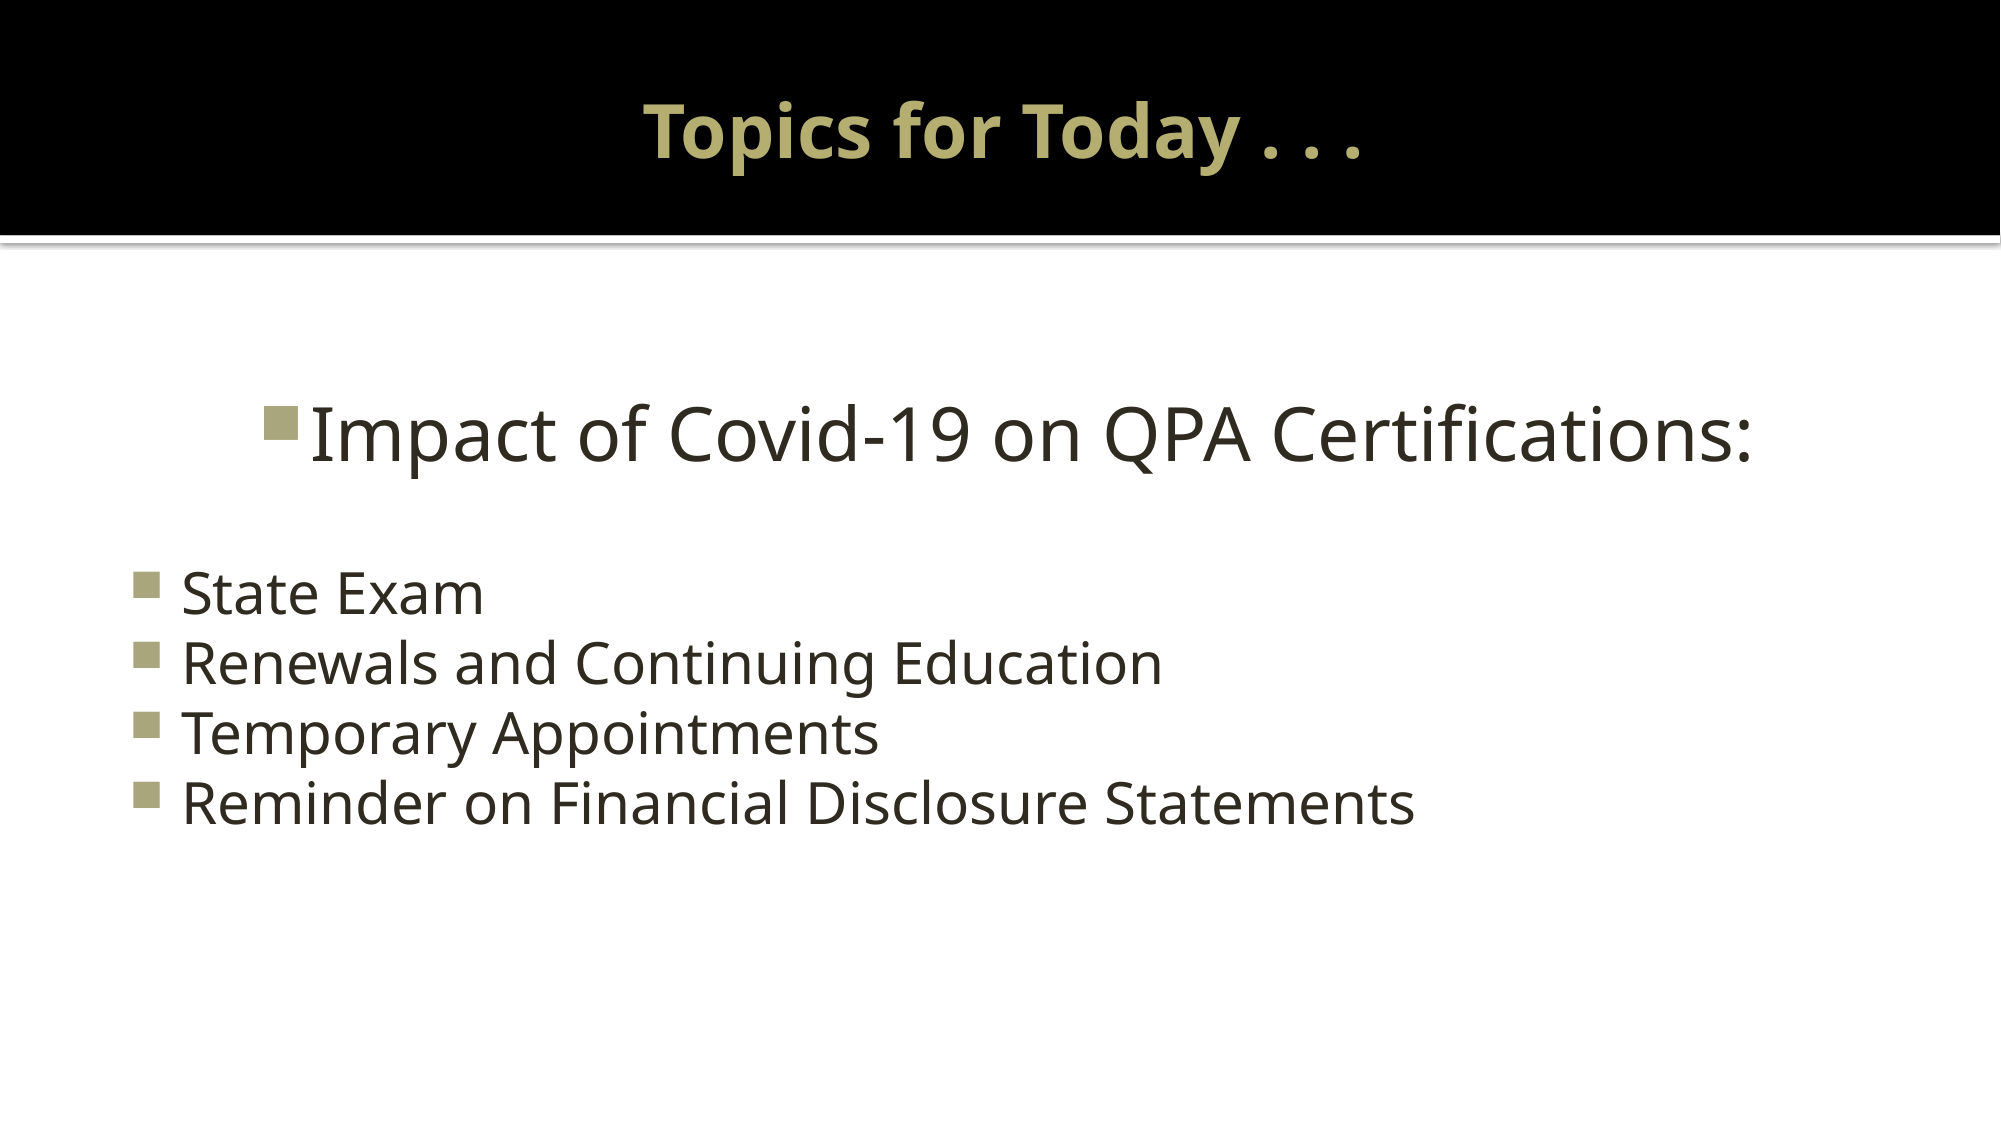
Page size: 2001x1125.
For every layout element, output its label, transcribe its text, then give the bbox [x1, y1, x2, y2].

title Topics for Today . . . [99, 25, 1900, 231]
list Impact of Covid-19 on QPA Certifications: State Exam Renewals and Continuing Education Temporary Appointments Reminder on Financial Disclosure Statements [99, 291, 1900, 1050]
